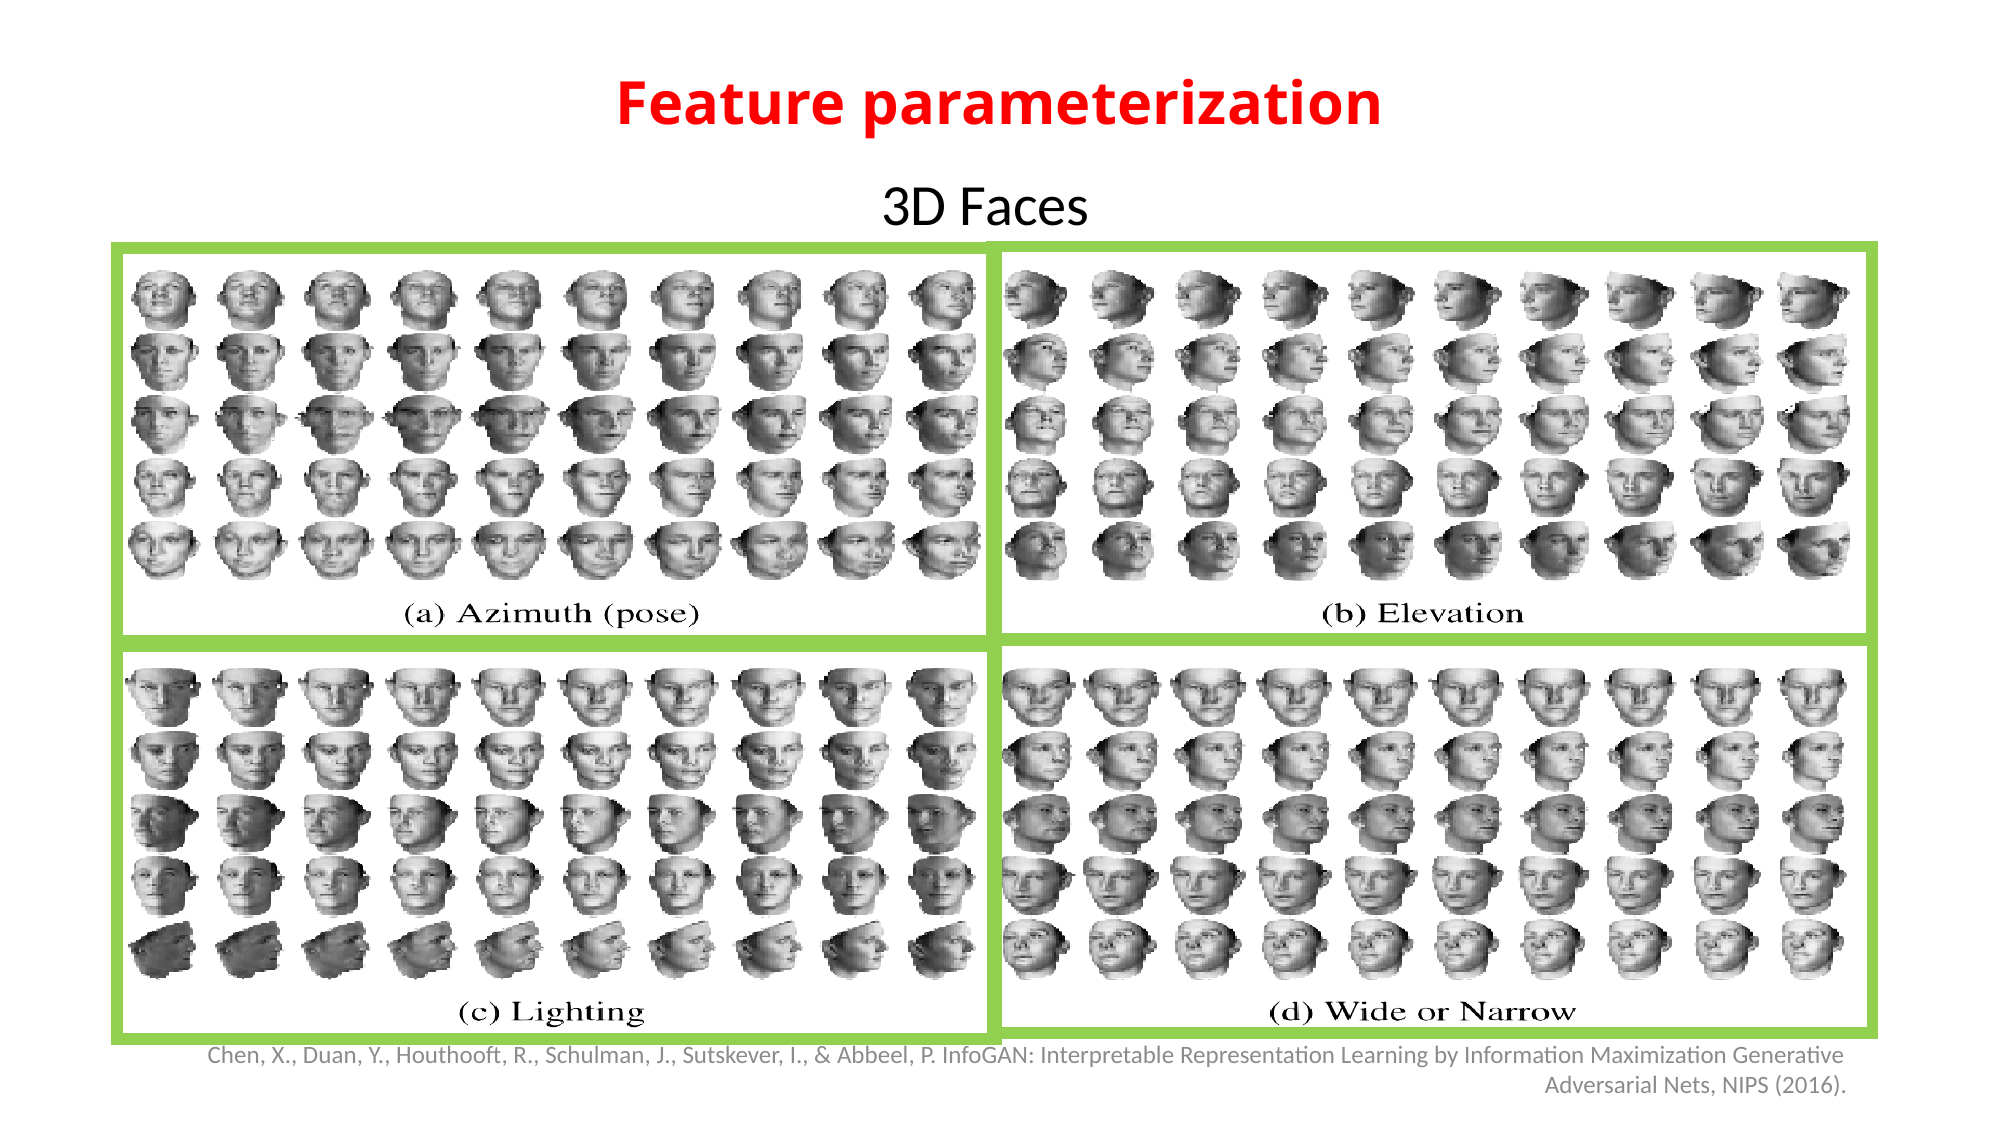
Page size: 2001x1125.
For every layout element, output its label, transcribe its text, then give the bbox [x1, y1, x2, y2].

title Feature parameterization [137, 65, 1863, 146]
footer Chen, X., Duan, Y., Houthooft, R., Schulman, J., Sutskever, I., & Abbeel, P. InfoGAN: Interpretable Representation Learning by Information Maximization Generative Adversarial Nets, NIPS (2016). [137, 1038, 1863, 1103]
picture [116, 254, 1863, 1038]
text_box [998, 245, 1873, 640]
text_box [116, 247, 998, 254]
text_box [1863, 639, 1874, 1034]
list 3D Faces [866, 167, 1315, 248]
